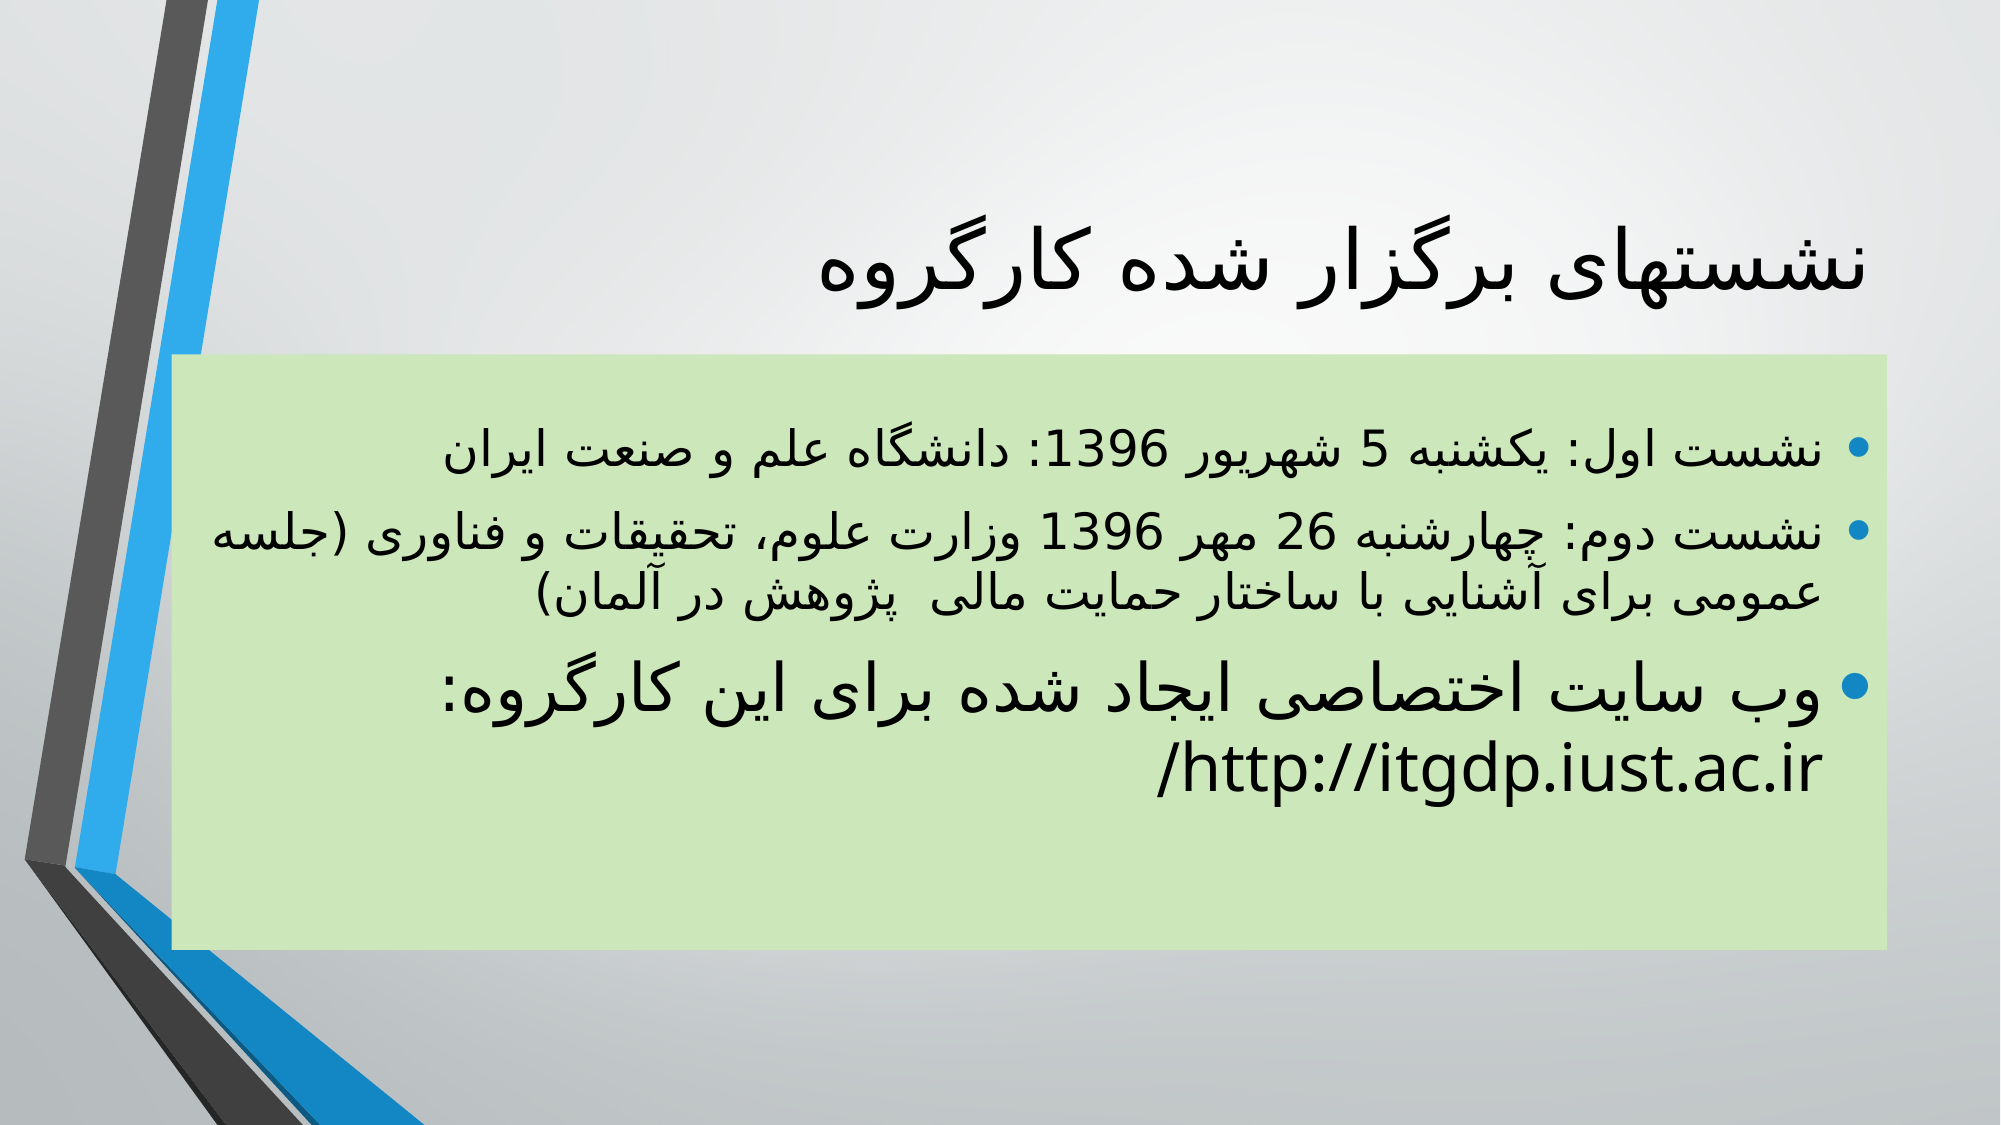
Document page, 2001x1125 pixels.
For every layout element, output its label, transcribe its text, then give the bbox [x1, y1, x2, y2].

list نشست اول: یکشنبه 5 شهریور 1396: دانشگاه علم و صنعت ایران نشست دوم: چهارشنبه 26 مهر 1396 وزارت علوم، تحقیقات و فناوری (جلسه عمومی برای آشنایی با ساختار حمایت مالی پژوهش در آلمان) وب سایت اختصاصی ایجاد شده برای این کارگروه: http://itgdp.iust.ac.ir/ [171, 354, 1887, 950]
title نشستهای برگزار شده کارگروه [243, 112, 1887, 354]
